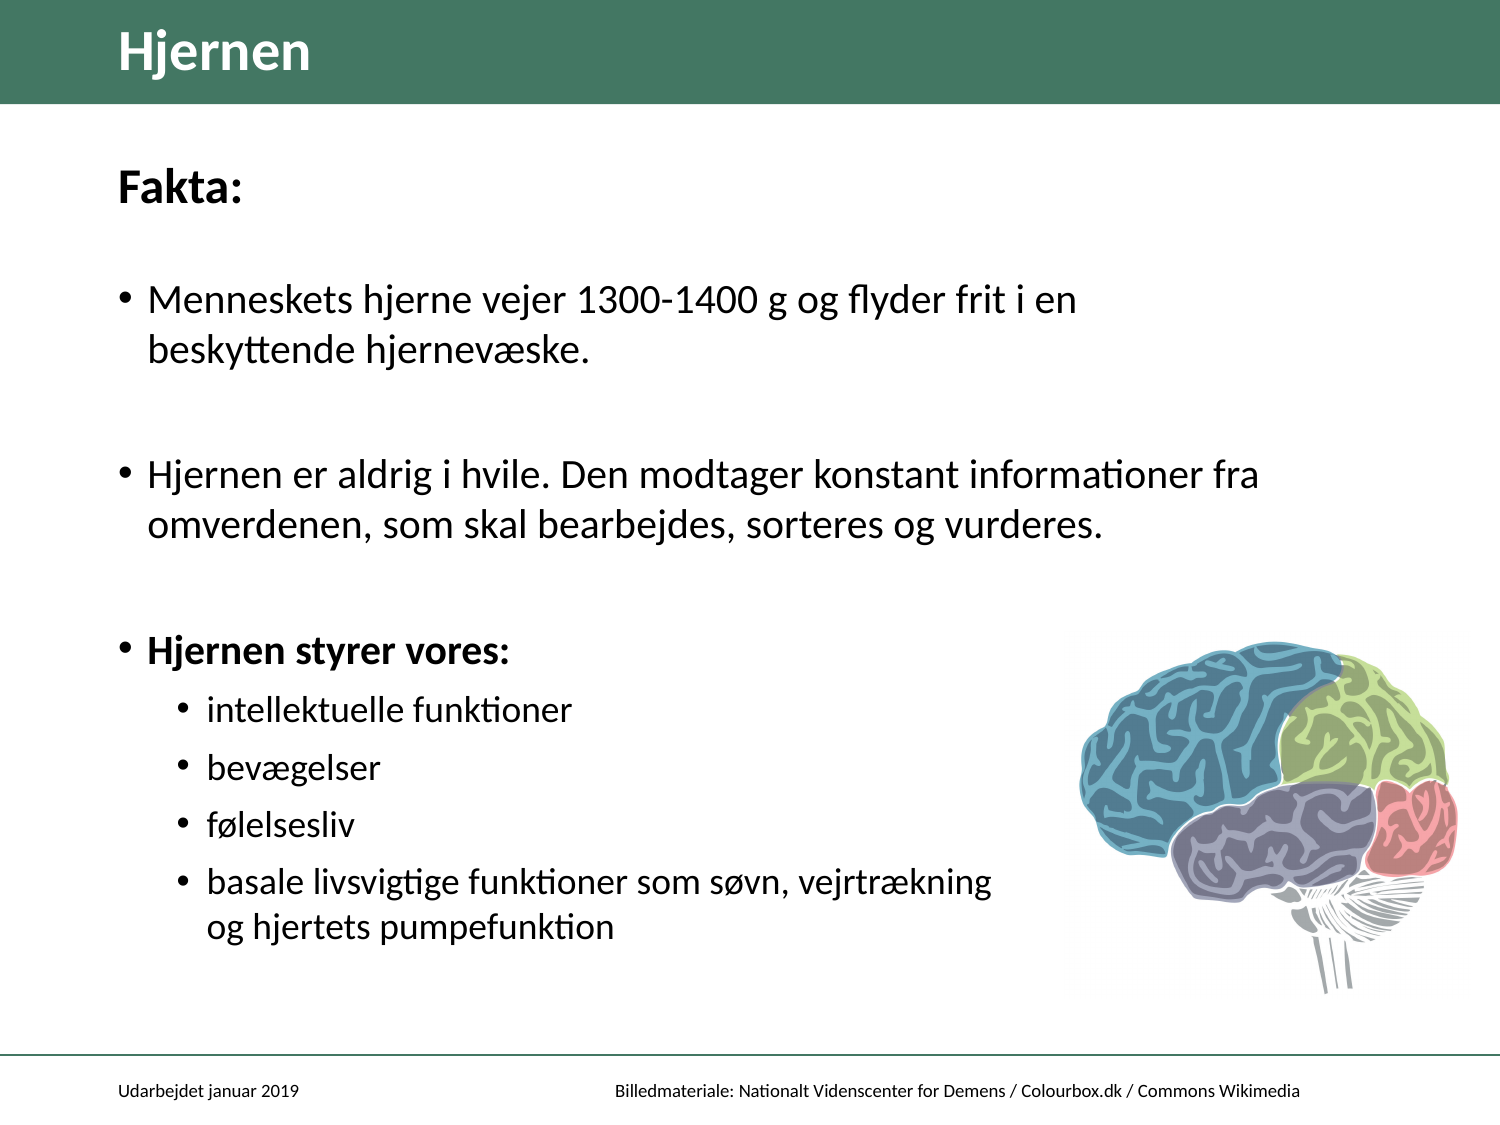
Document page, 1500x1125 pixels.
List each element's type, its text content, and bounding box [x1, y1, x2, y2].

list Fakta: [103, 146, 1397, 233]
picture [1064, 631, 1471, 999]
footer Billedmateriale: Nationalt Videnscenter for Demens / Colourbox.dk / Commons Wikimedia [369, 1060, 1315, 1121]
slide_number Udarbejdet januar 2019 [103, 1060, 355, 1121]
title Hjernen [103, 8, 1291, 96]
list Menneskets hjerne vejer 1300-1400 g og flyder frit i en beskyttende hjernevæske. Hjernen er aldrig i hvile. Den modtager konstant informationer fra omverdenen, som skal bearbejdes, sorteres og vurderes. Hjernen styrer vores: intellektuelle funktioner bevægelser følelsesliv basale livsvigtige funktioner som søvn, vejrtrækning og hjertets pumpefunktion [103, 264, 1397, 1030]
